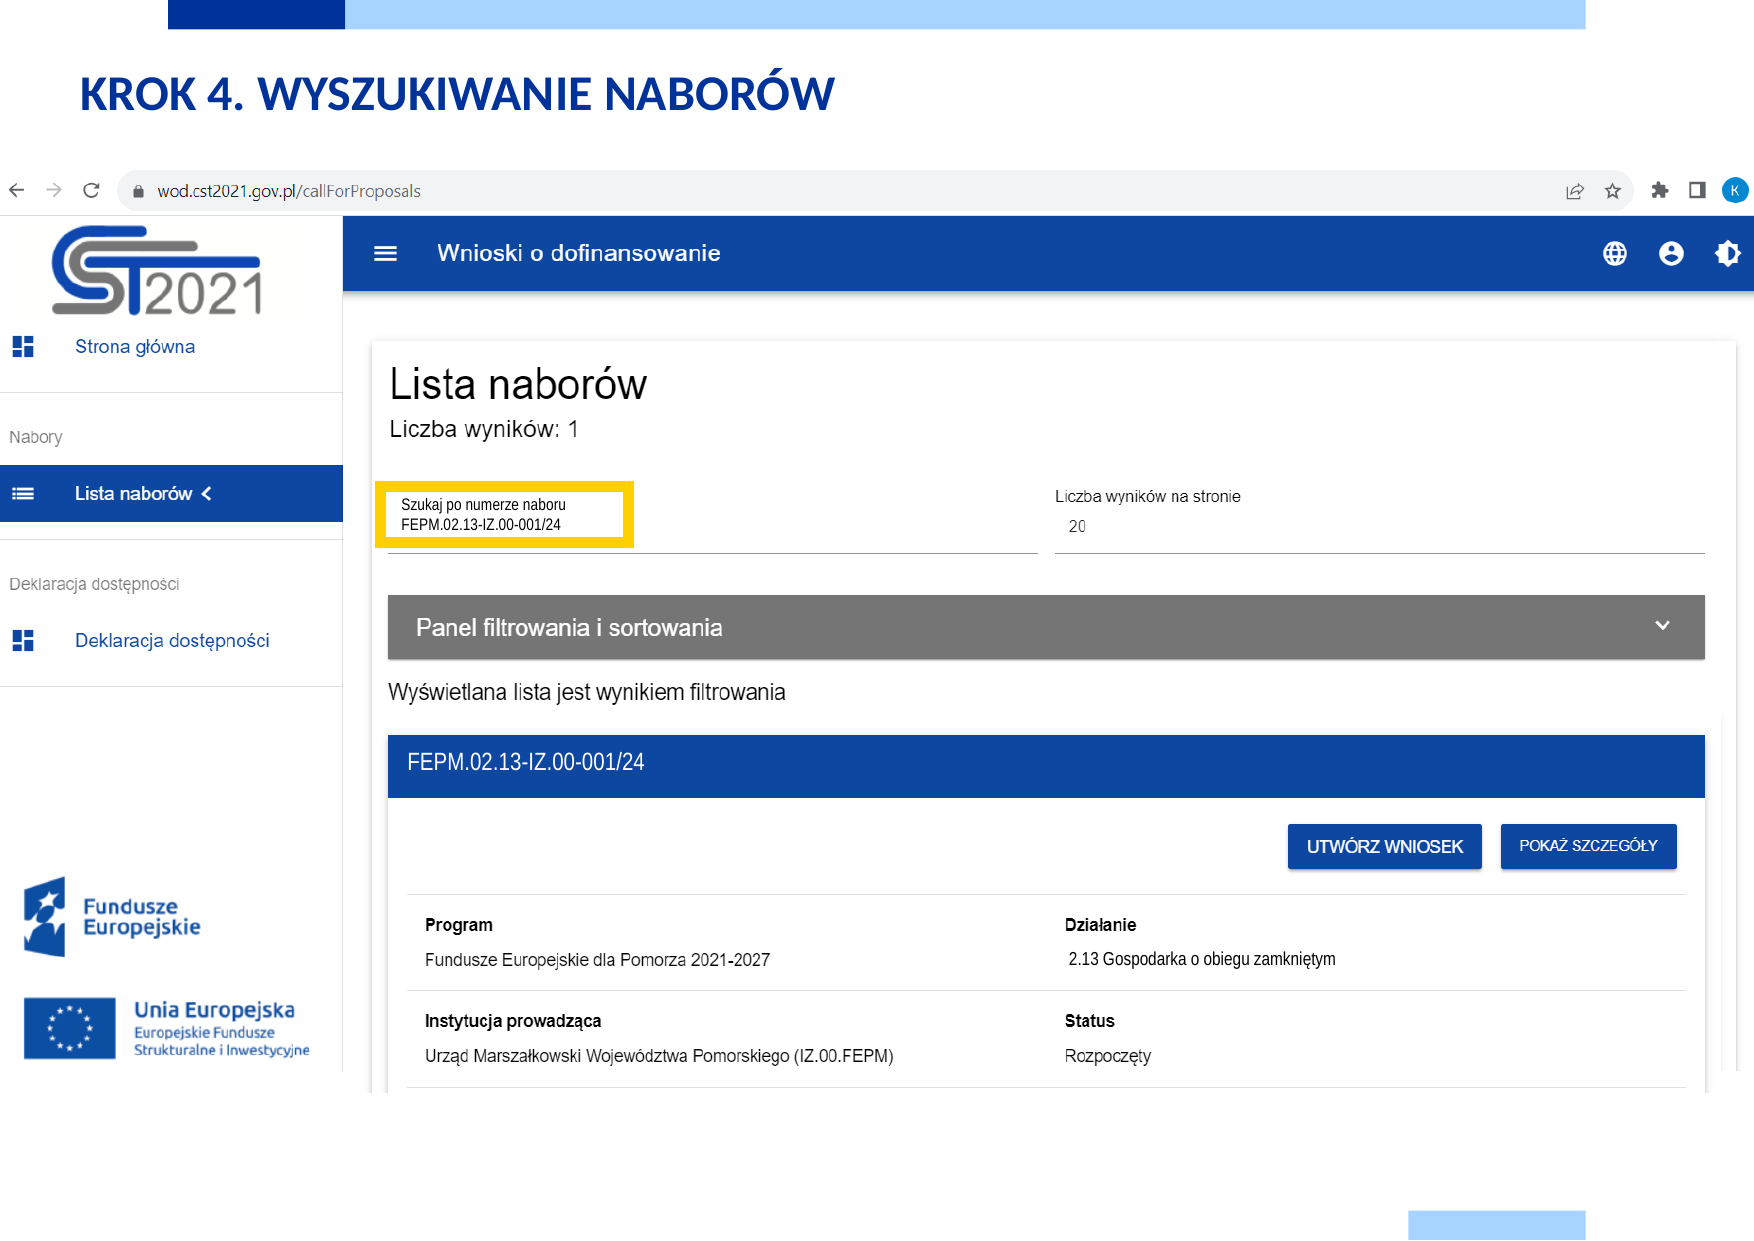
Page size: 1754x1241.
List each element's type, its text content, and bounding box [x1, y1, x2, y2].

picture [0, 169, 1754, 1093]
text_box KROK 4. WYSZUKIWANIE NABORÓW [65, 52, 851, 128]
